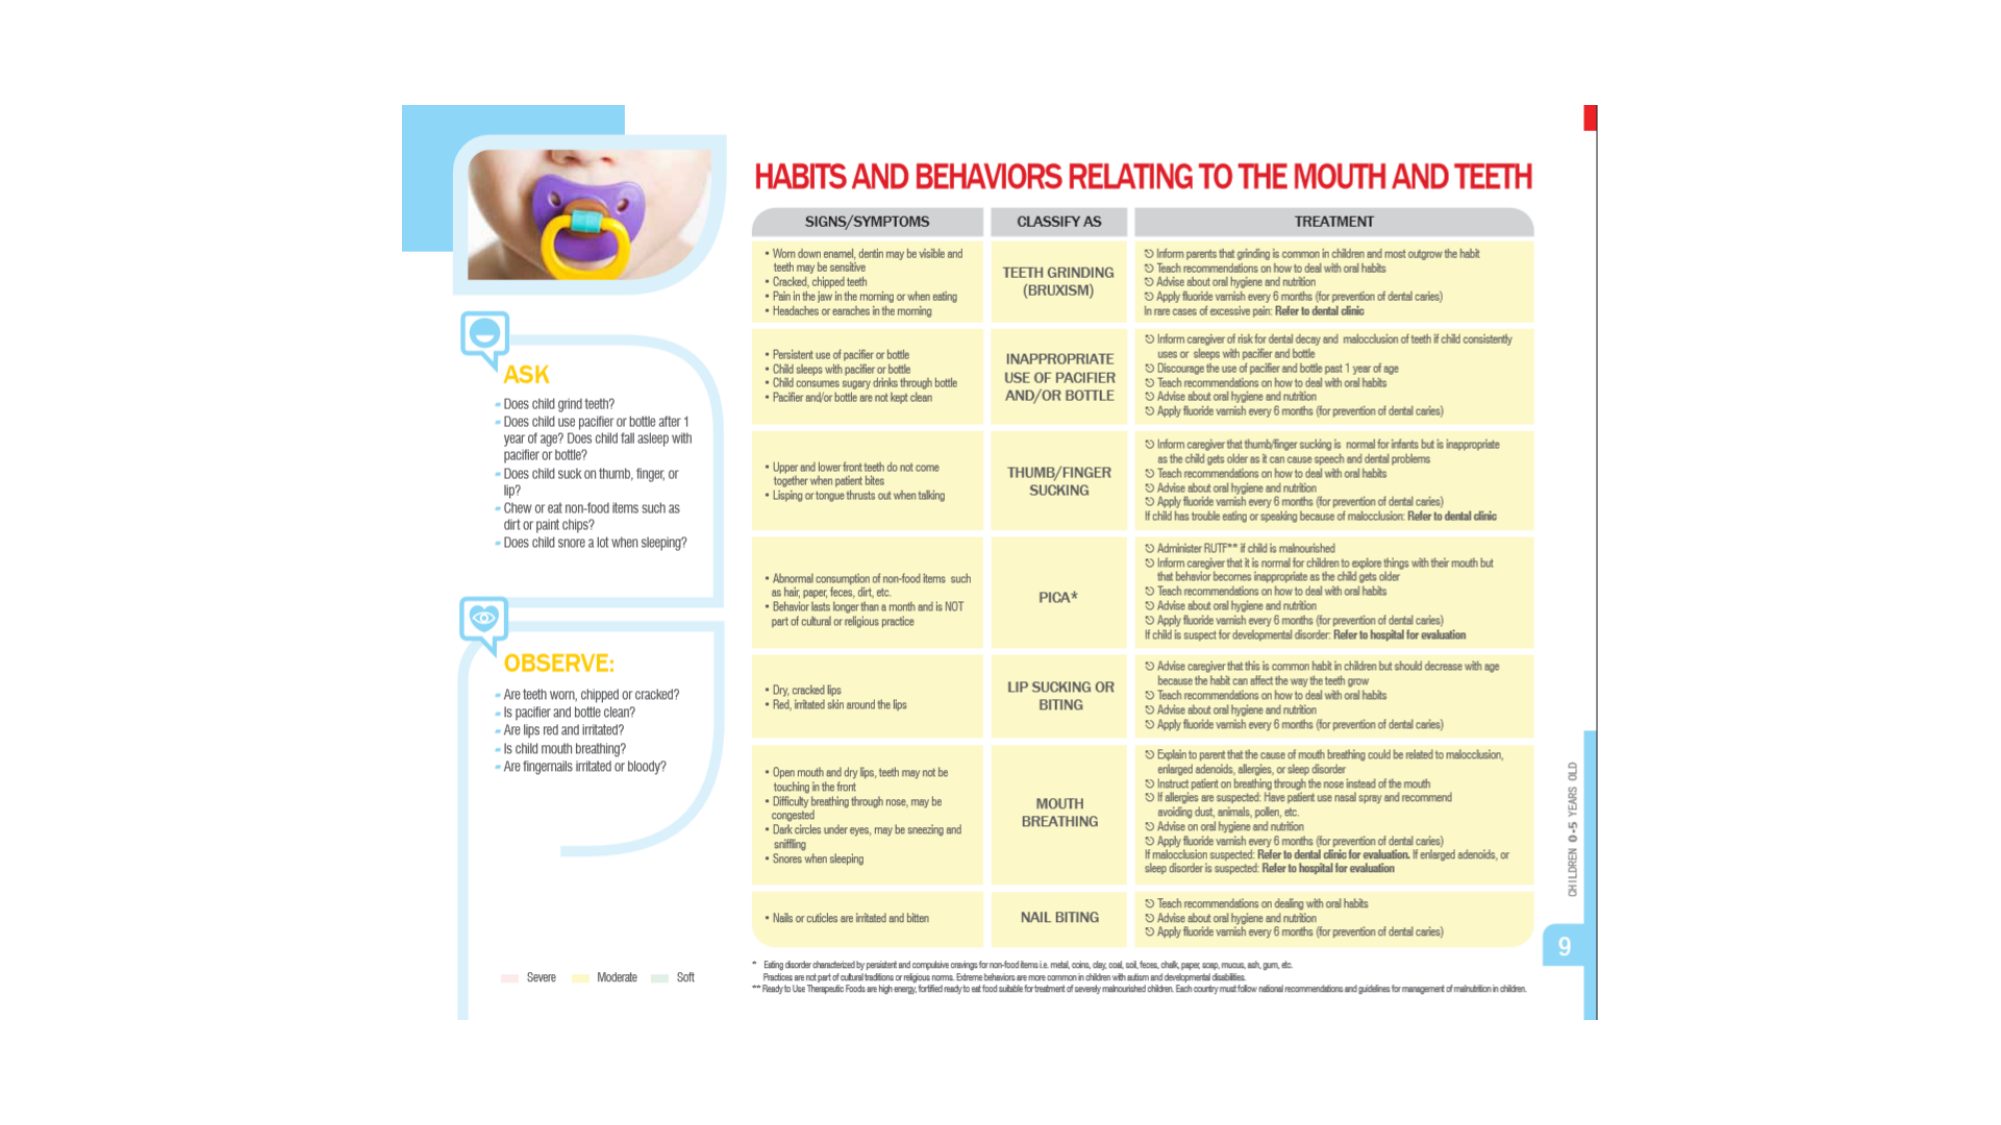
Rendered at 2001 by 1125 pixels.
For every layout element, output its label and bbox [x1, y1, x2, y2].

picture [401, 105, 1598, 1020]
